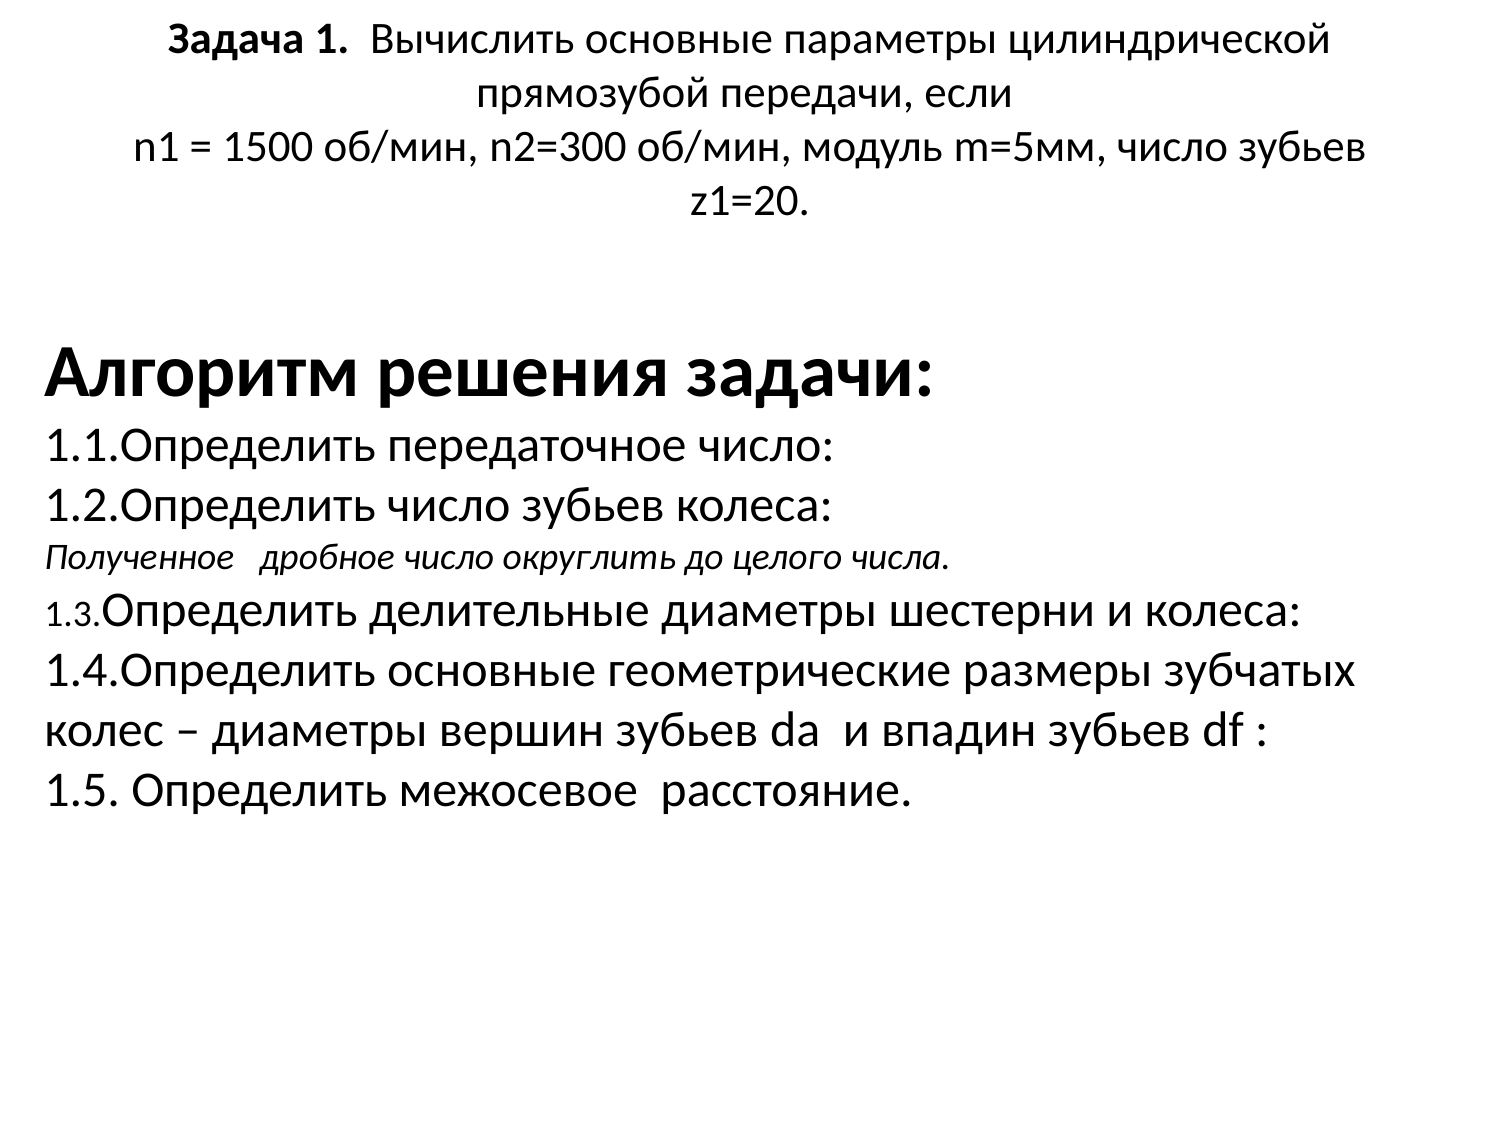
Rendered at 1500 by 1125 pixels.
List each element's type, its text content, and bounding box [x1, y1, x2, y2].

subtitle Алгоритм решения задачи: 1.1.Определить передаточное число: 1.2.Определить число зубьев колеса: Полученное дробное число округлить до целого числа. 1.3.Определить делительные диаметры шестерни и колеса: 1.4.Определить основные геометрические размеры зубчатых колес – диаметры вершин зубьев da и впадин зубьев df : 1.5. Определить межосевое расстояние. [29, 314, 1412, 1036]
title Задача 1. Вычислить основные параметры цилиндрической прямозубой передачи, если n1 = 1500 об/мин, n2=300 об/мин, модуль m=5мм, число зубьев z1=20. [112, 0, 1388, 288]
